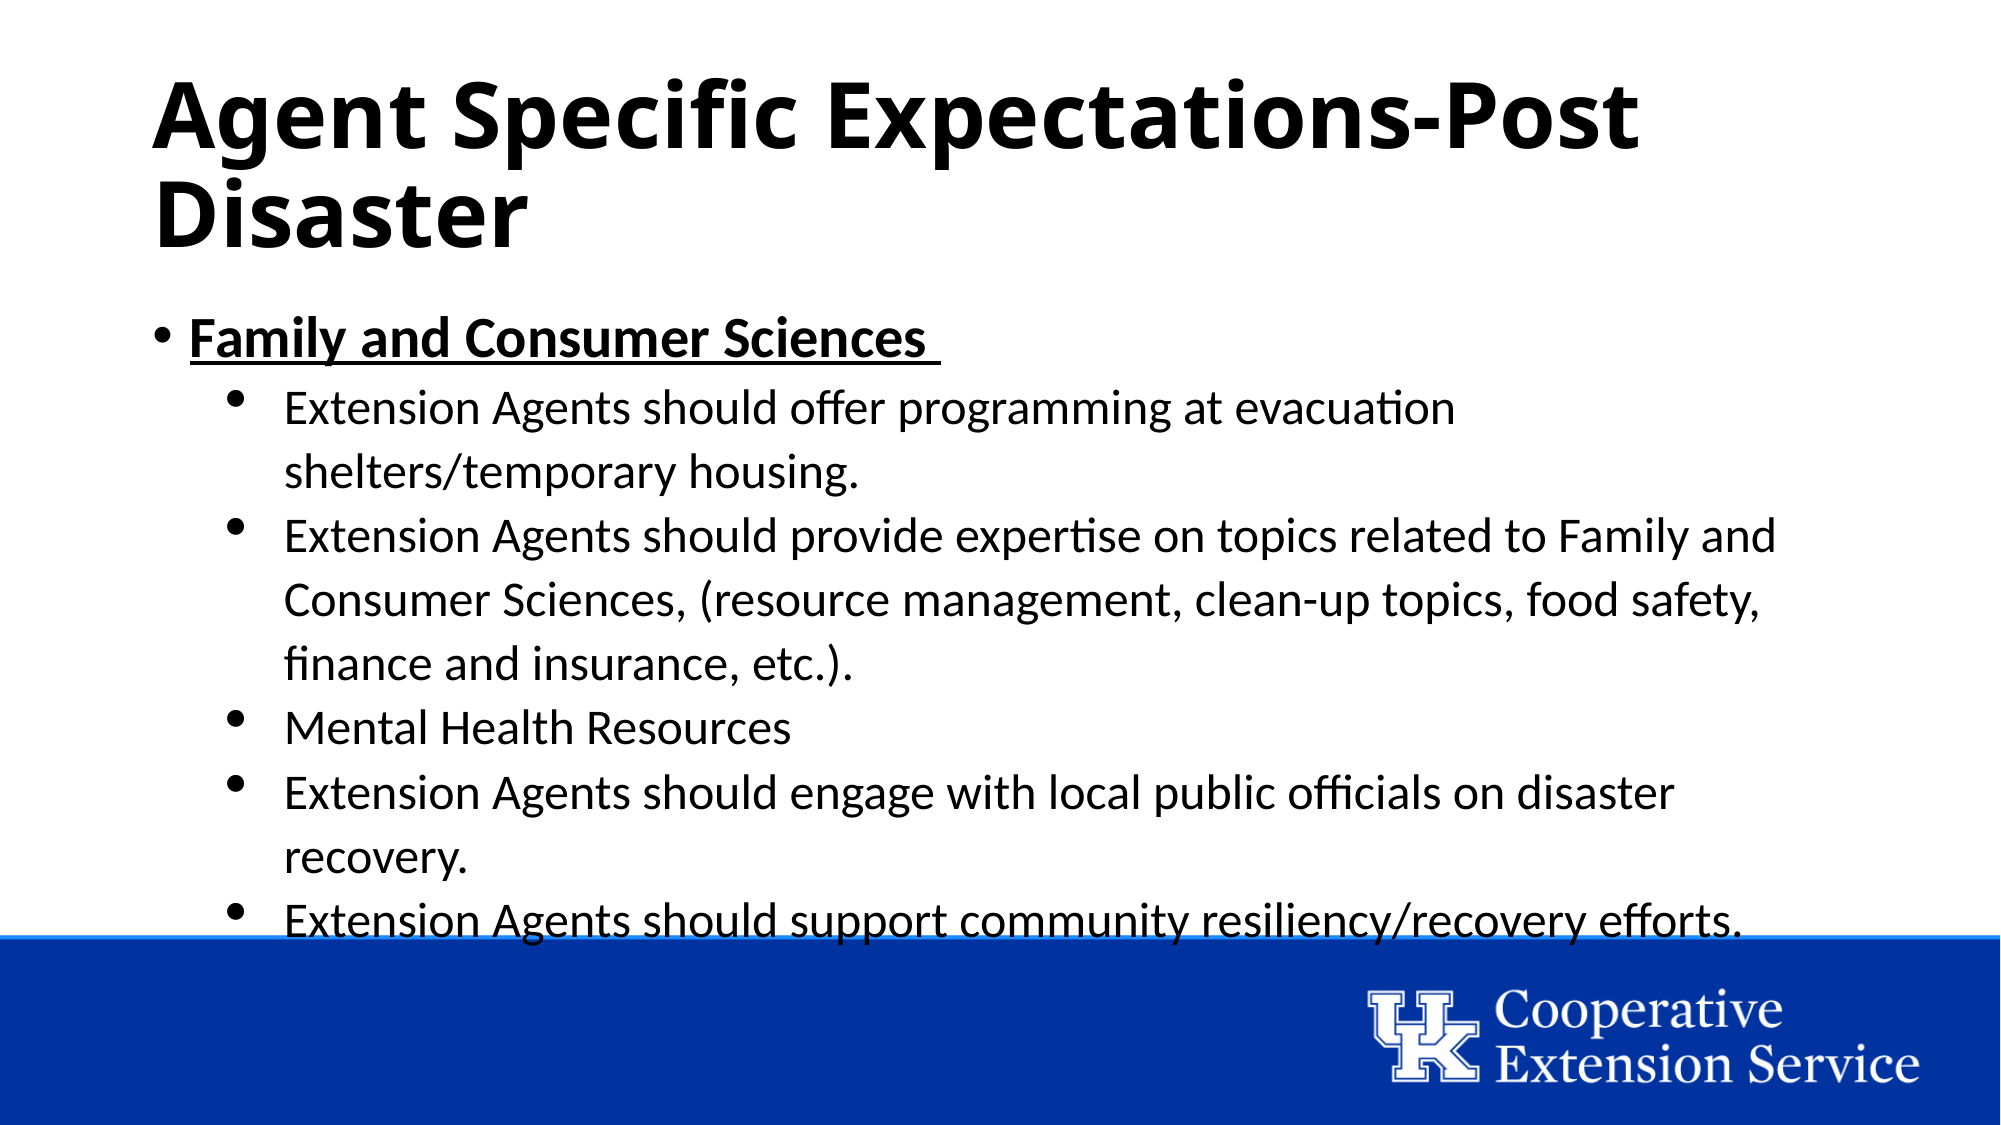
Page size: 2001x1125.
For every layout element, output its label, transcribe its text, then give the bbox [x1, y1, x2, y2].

list Family and Consumer Sciences Extension Agents should offer programming at evacuation shelters/temporary housing. Extension Agents should provide expertise on topics related to Family and Consumer Sciences, (resource management, clean-up topics, food safety, finance and insurance, etc.). Mental Health Resources Extension Agents should engage with local public officials on disaster recovery. Extension Agents should support community resiliency/recovery efforts. [137, 299, 1863, 1014]
picture [0, 0, 2001, 1125]
title Agent Specific Expectations-Post Disaster [137, 59, 1863, 278]
